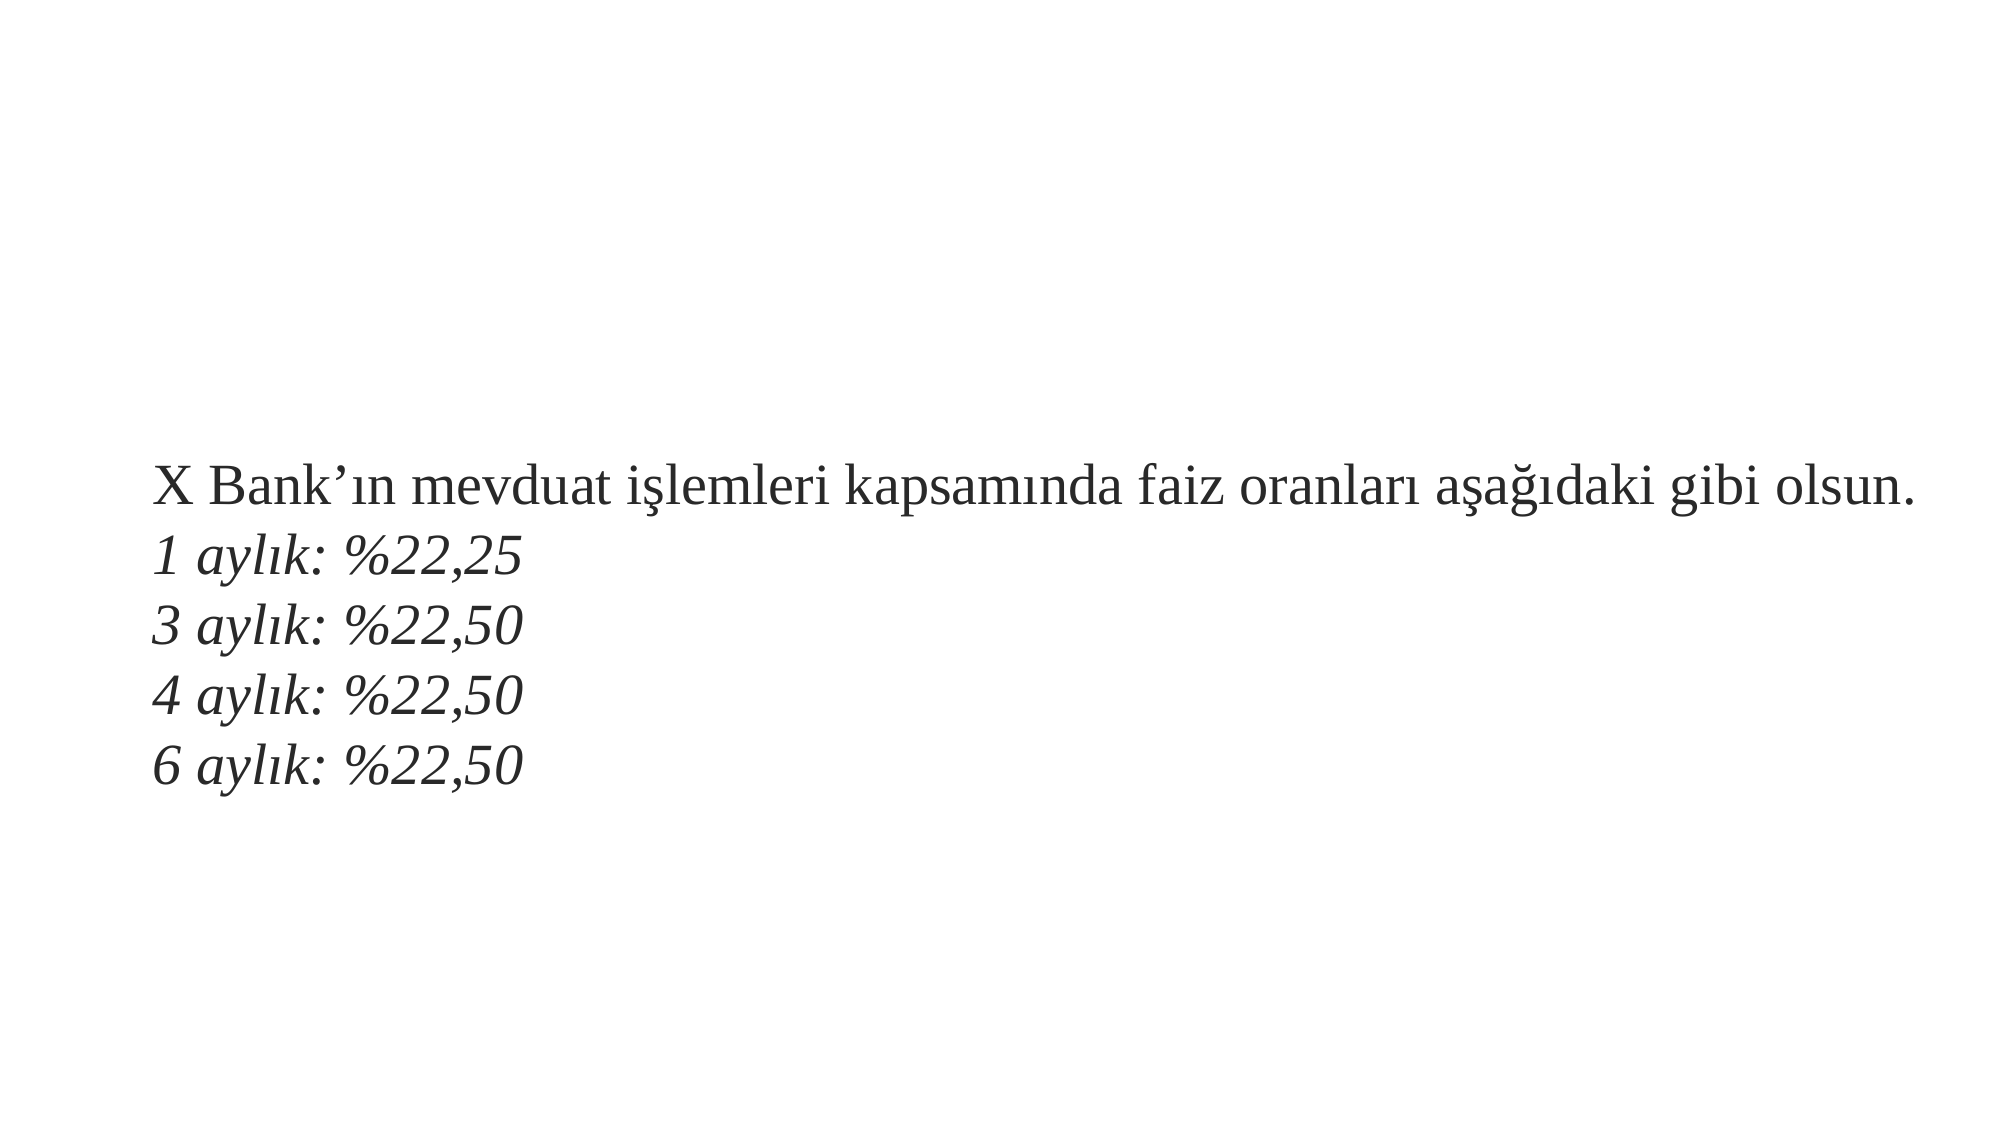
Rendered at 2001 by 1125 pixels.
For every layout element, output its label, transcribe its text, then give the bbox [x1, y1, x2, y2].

list X Bank’ın mevduat işlemleri kapsamında faiz oranları aşağıdaki gibi olsun. 1 aylık: %22,25 3 aylık: %22,50 4 aylık: %22,50 6 aylık: %22,50 [137, 330, 1949, 983]
